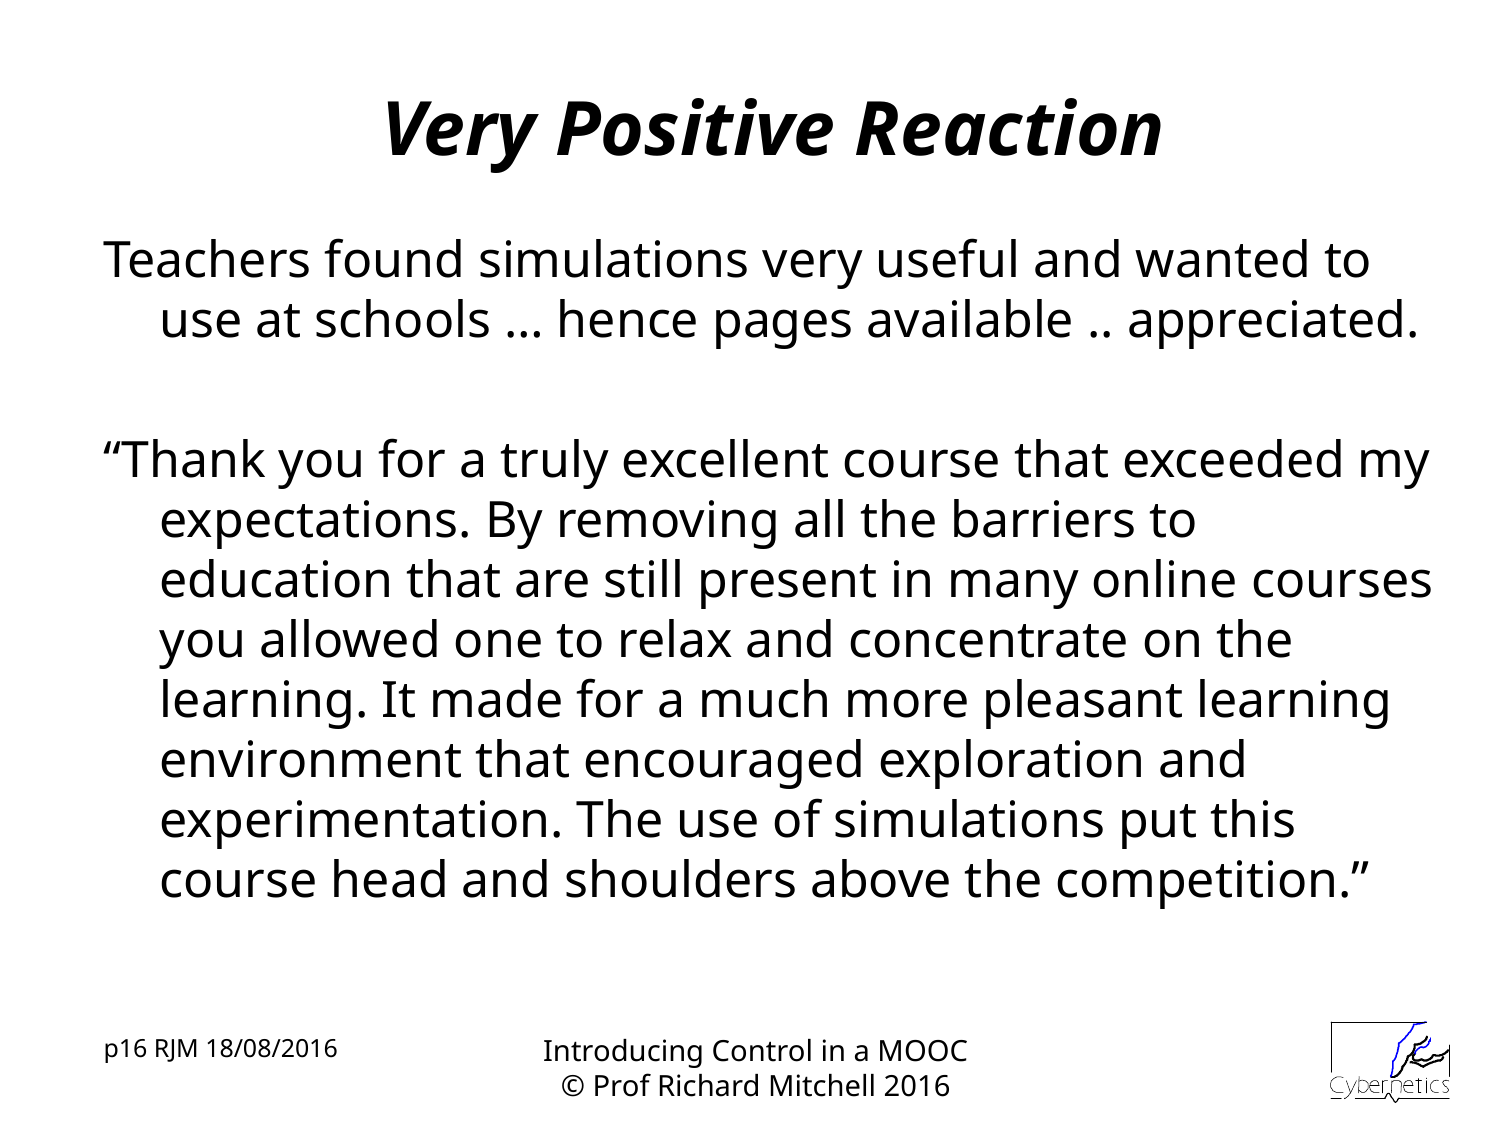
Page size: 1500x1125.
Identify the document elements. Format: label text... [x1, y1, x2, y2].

title Very Positive Reaction [88, 54, 1459, 197]
list Teachers found simulations very useful and wanted to use at schools … hence pages available .. appreciated. “Thank you for a truly excellent course that exceeded my expectations. By removing all the barriers to education that are still present in many online courses you allowed one to relax and concentrate on the learning. It made for a much more pleasant learning environment that encouraged exploration and experimentation. The use of simulations put this course head and shoulders above the competition.” [88, 220, 1459, 1000]
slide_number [88, 1025, 420, 1100]
footer Introducing Control in a MOOC © Prof Richard Mitchell 2016 [454, 1025, 1057, 1100]
